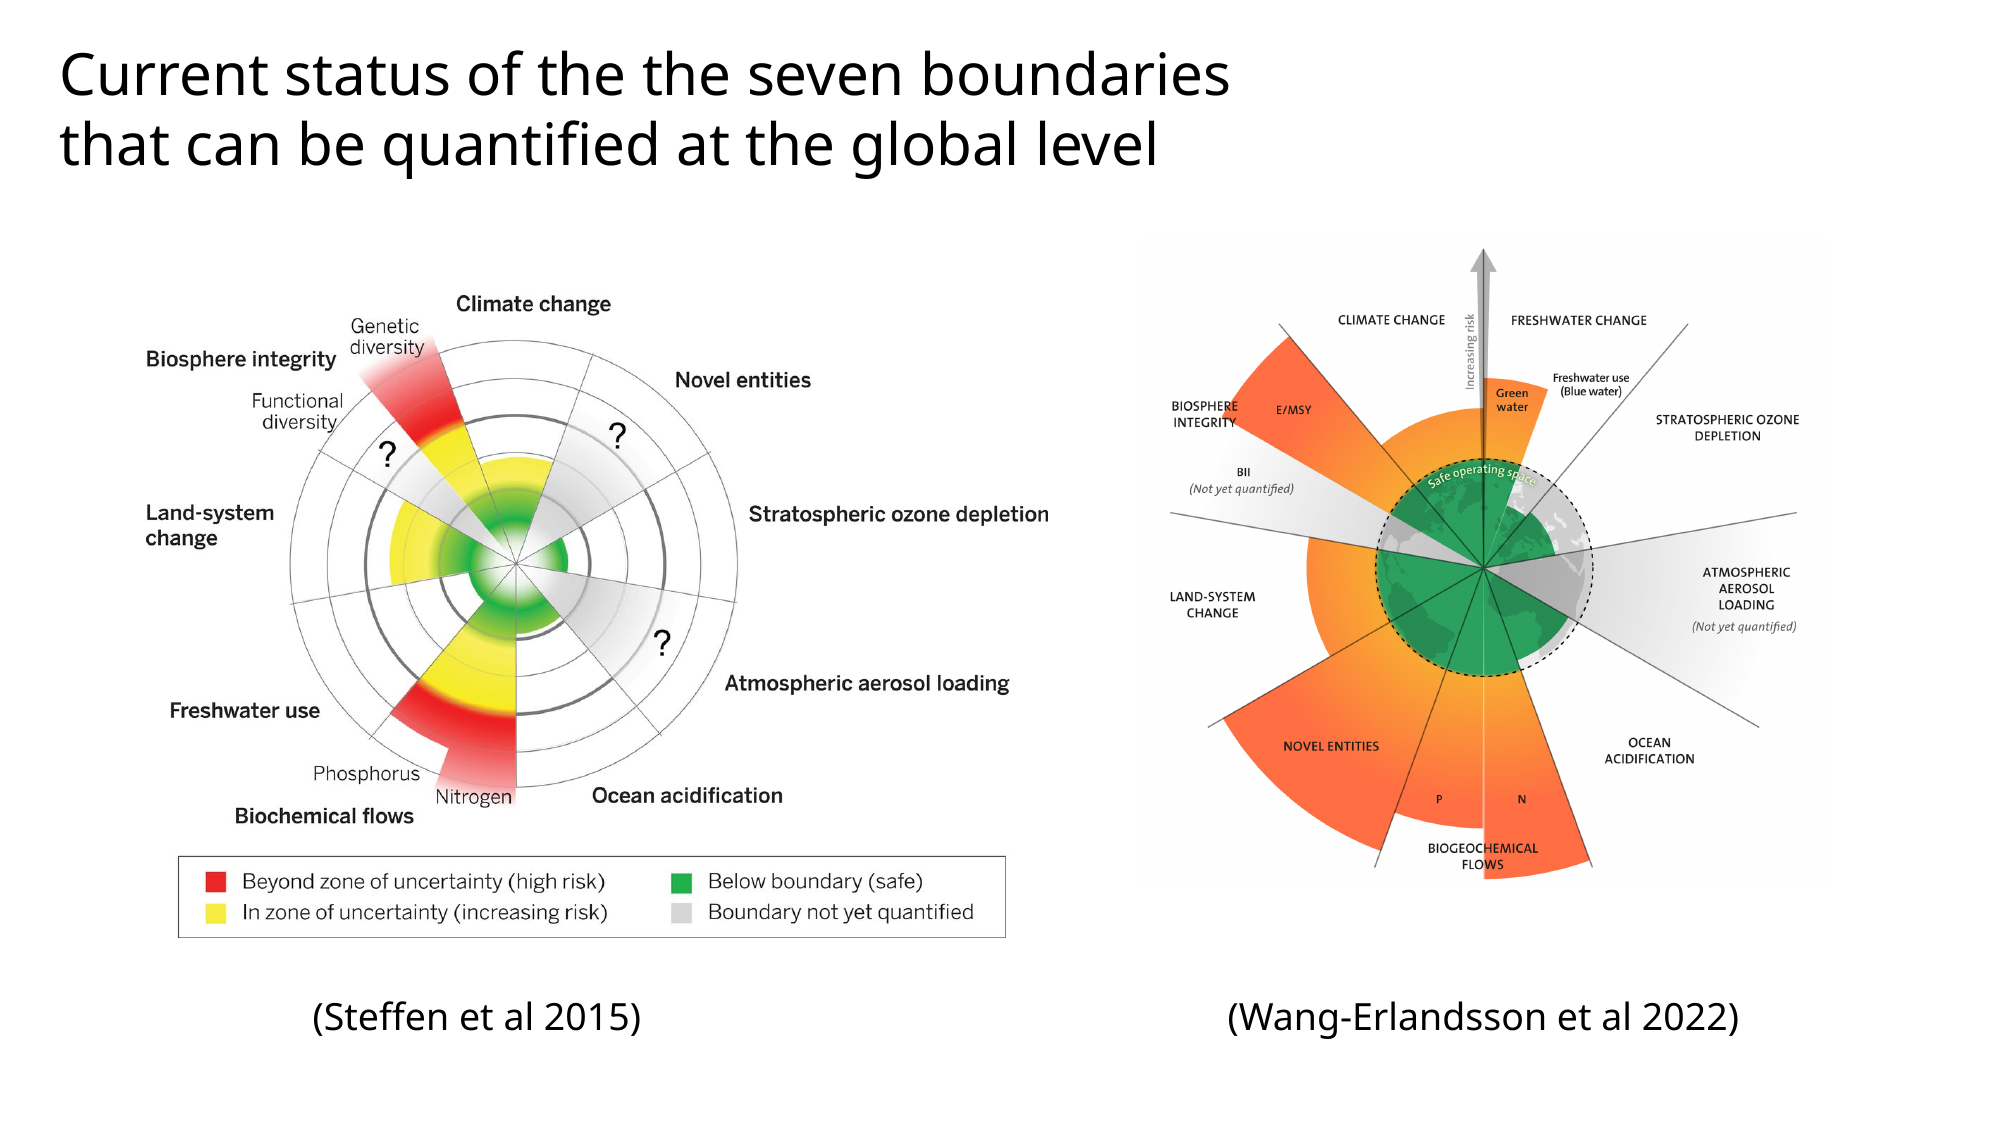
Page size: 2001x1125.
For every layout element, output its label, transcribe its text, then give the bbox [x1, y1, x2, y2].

picture [1139, 237, 1828, 888]
text_box Current status of the the seven boundaries that can be quantified at the global level [44, 29, 1275, 185]
picture [146, 295, 1048, 938]
text_box (Wang-Erlandsson et al 2022) [1212, 985, 1755, 1046]
text_box (Steffen et al 2015) [297, 985, 657, 1046]
